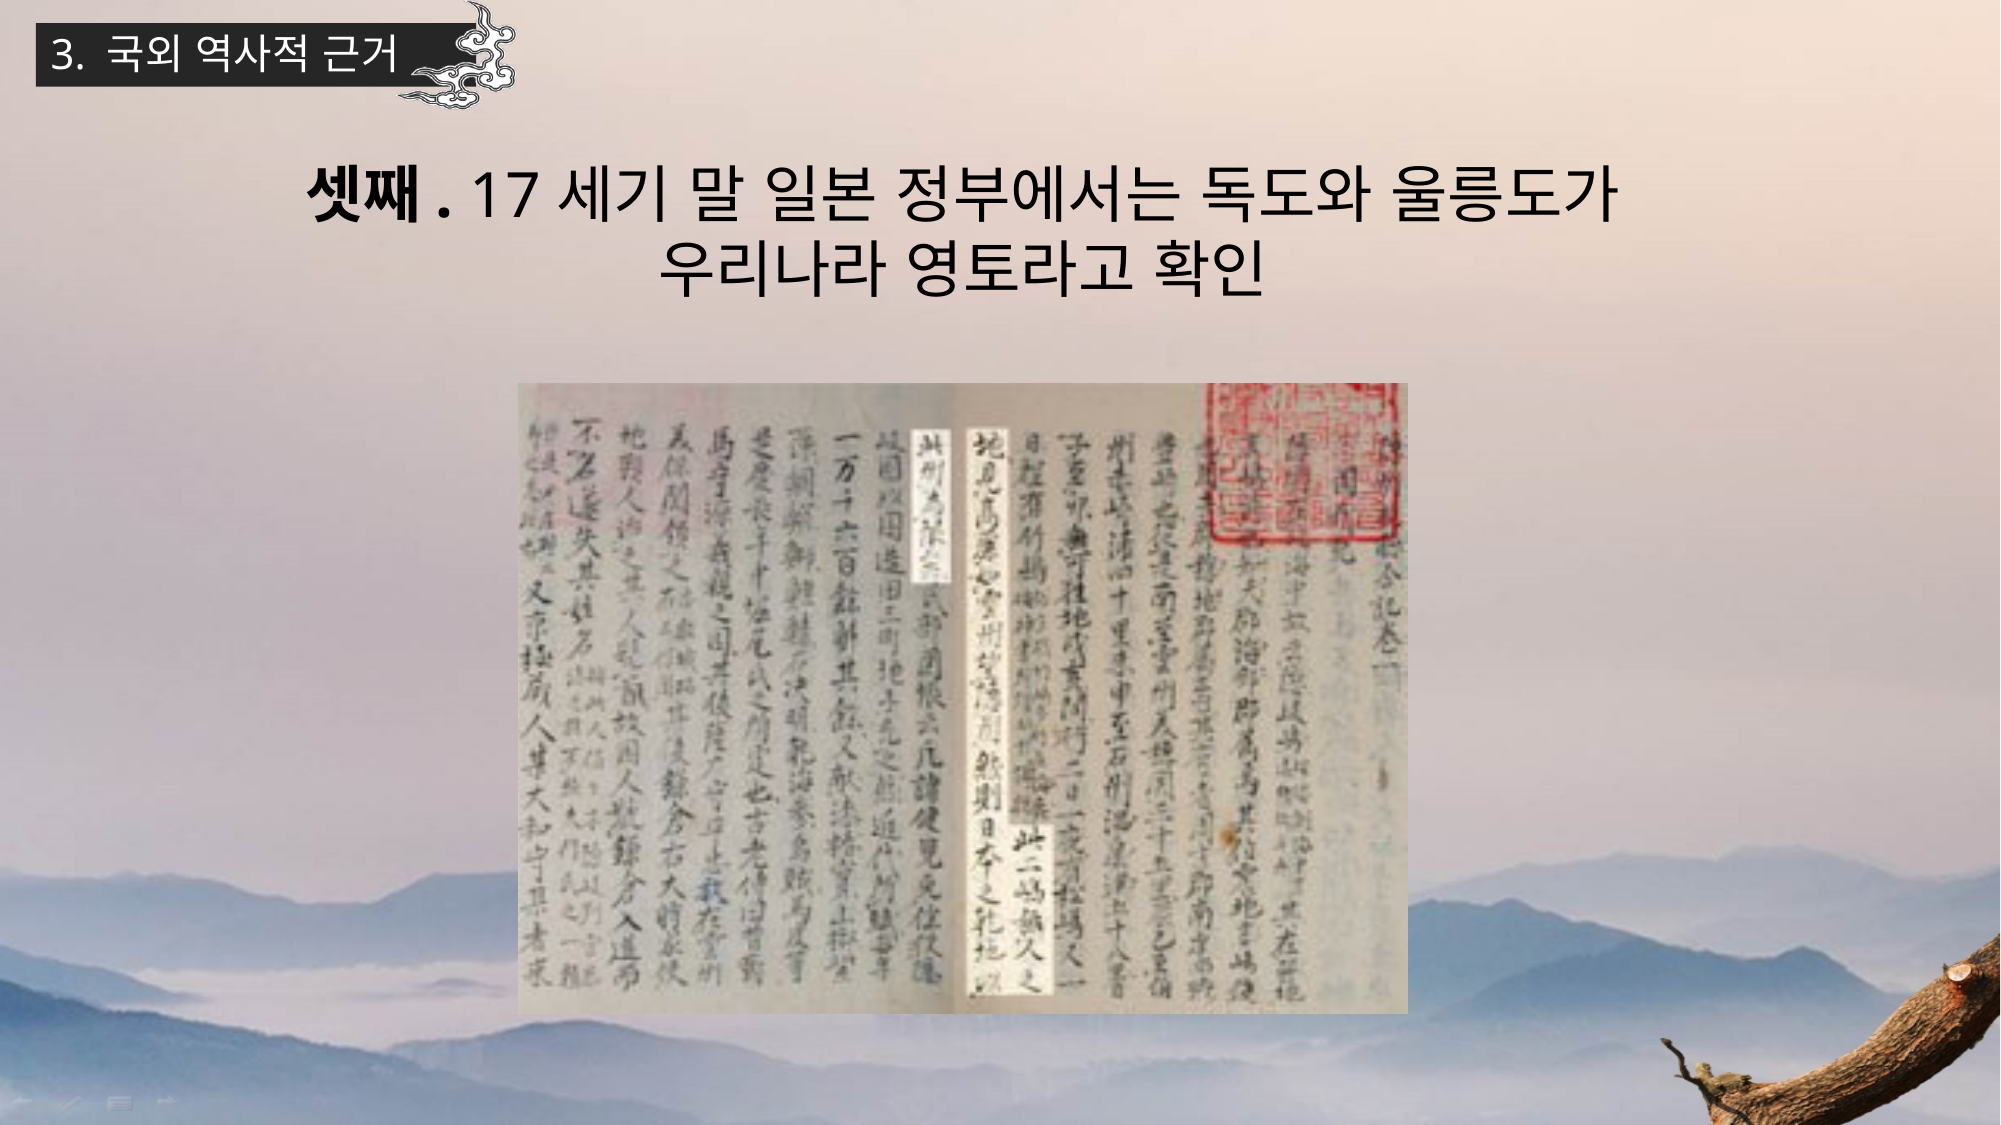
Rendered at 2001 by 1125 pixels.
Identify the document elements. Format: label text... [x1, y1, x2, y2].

text_box [34, 21, 388, 89]
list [518, 383, 1409, 1014]
text_box 3. 국외 역사적 근거 [35, 20, 388, 85]
picture [0, 0, 2001, 1125]
title 셋째. 17세기 말 일본 정부에서는 독도와 울릉도가 우리나라 영토라고 확인 [288, 136, 1639, 325]
